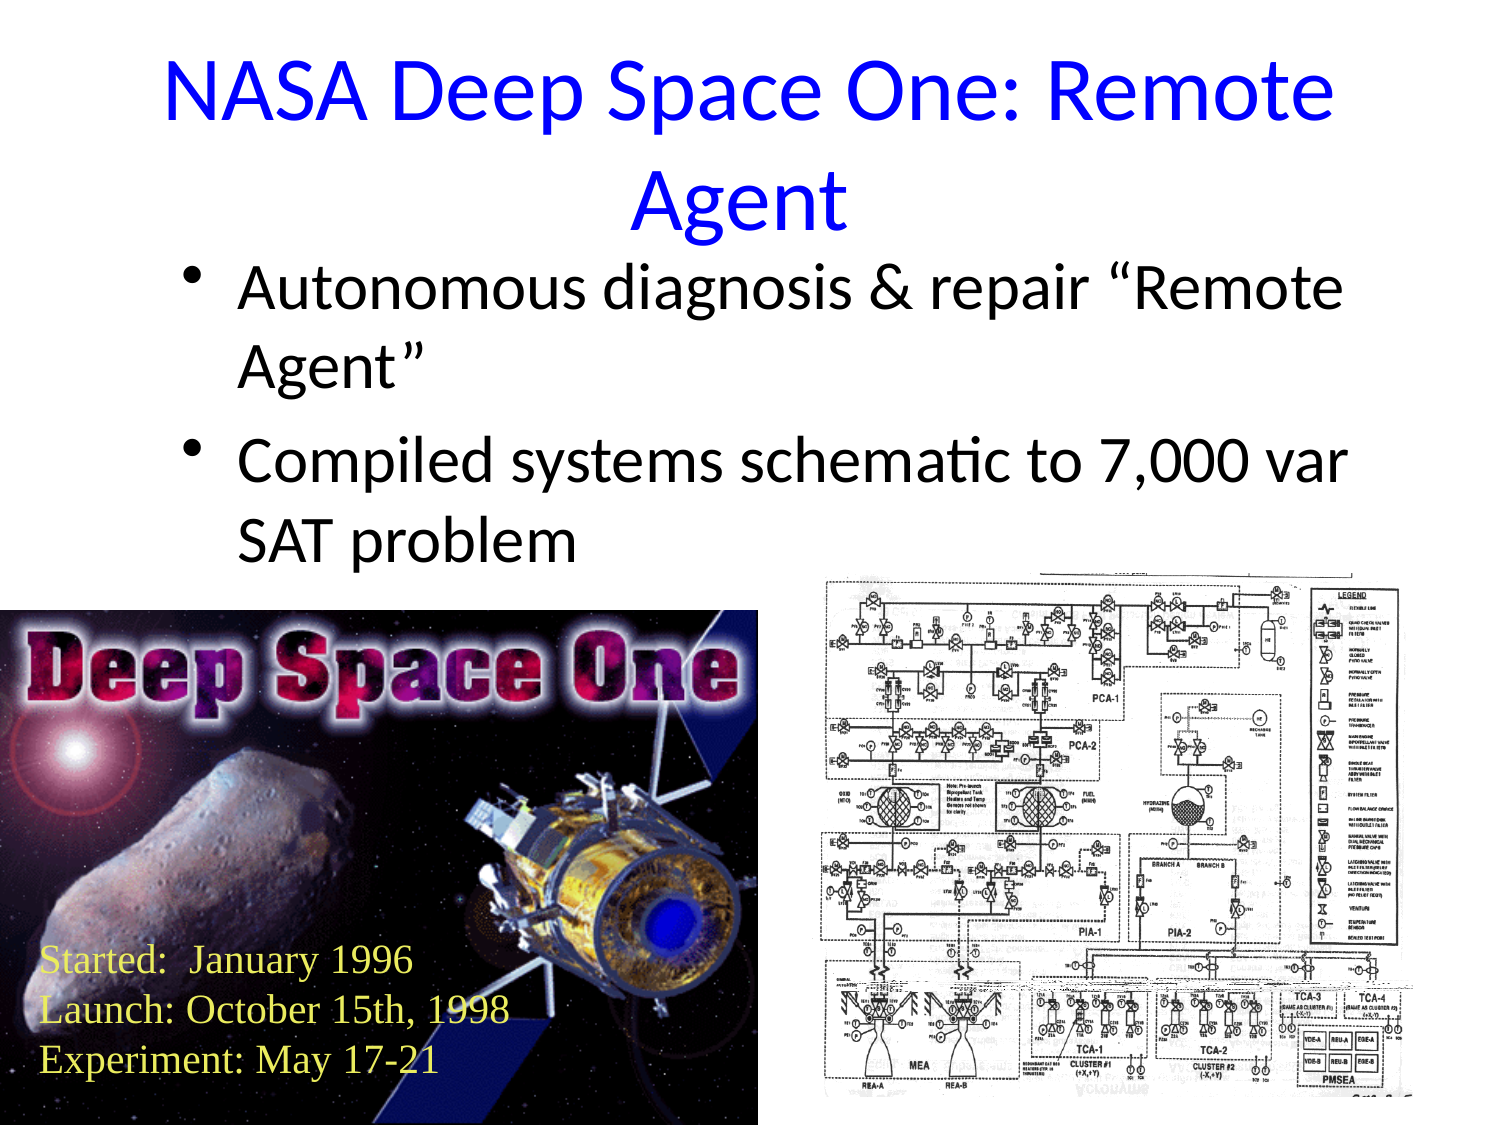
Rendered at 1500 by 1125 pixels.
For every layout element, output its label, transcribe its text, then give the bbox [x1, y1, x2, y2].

list Autonomous diagnosis & repair “Remote Agent” Compiled systems schematic to 7,000 var SAT problem [166, 234, 1376, 496]
picture [812, 573, 1413, 1098]
picture [0, 609, 758, 1125]
title NASA Deep Space One: Remote Agent [74, 44, 1426, 233]
